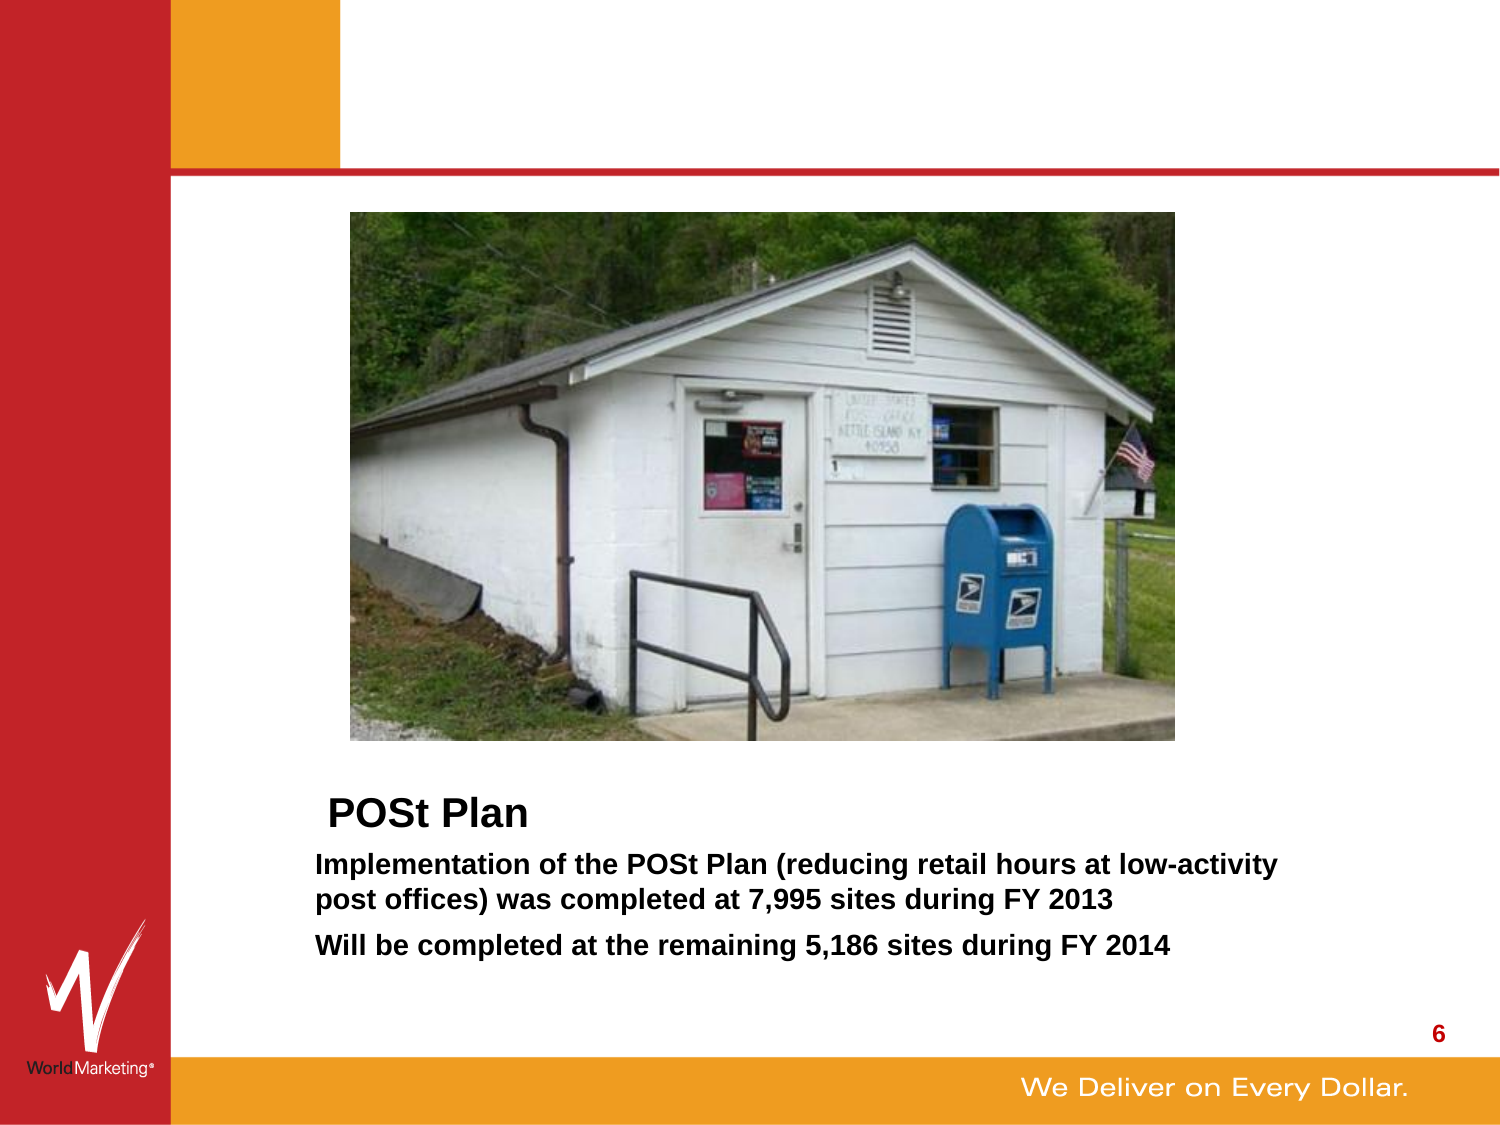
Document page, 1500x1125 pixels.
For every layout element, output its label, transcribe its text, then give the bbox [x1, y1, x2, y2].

picture [0, 0, 1500, 1125]
title POSt Plan [312, 749, 1213, 837]
list Implementation of the POSt Plan (reducing retail hours at low-activity post offices) was completed at 7,995 sites during FY 2013 Will be completed at the remaining 5,186 sites during FY 2014 [299, 837, 1344, 970]
slide_number 6 [1401, 1004, 1477, 1056]
